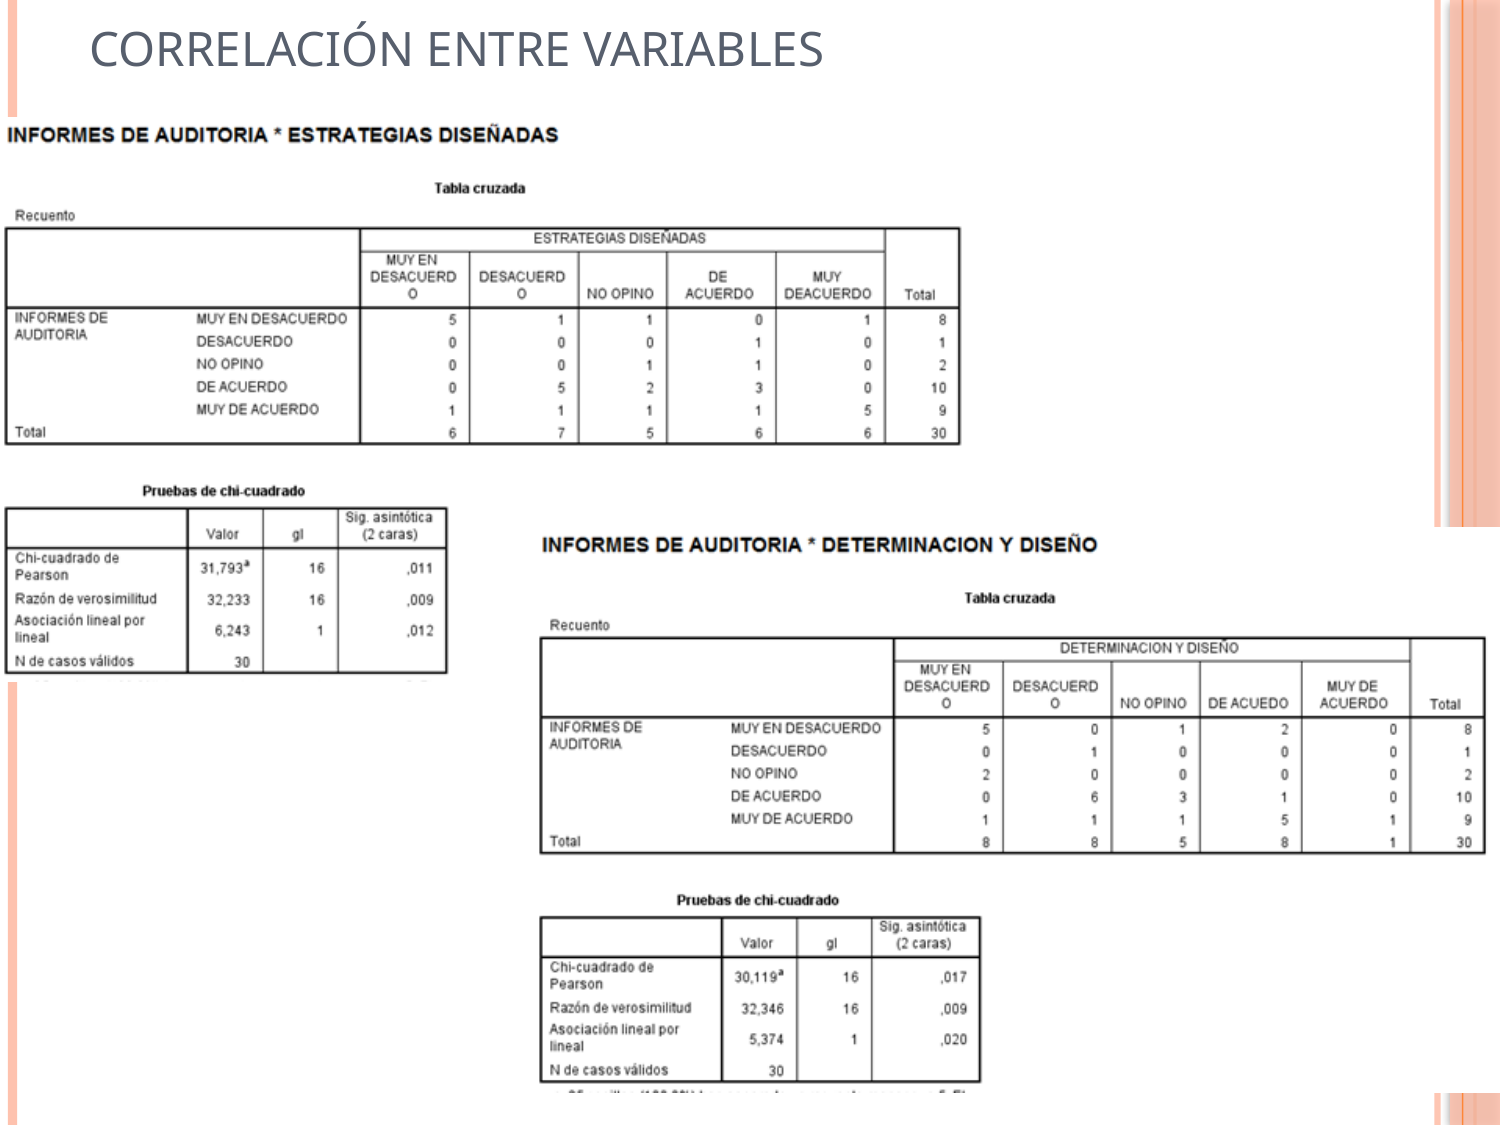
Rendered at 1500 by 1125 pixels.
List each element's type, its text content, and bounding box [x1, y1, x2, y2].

picture [0, 116, 1500, 1094]
title Correlación entre Variables [75, 11, 1425, 84]
